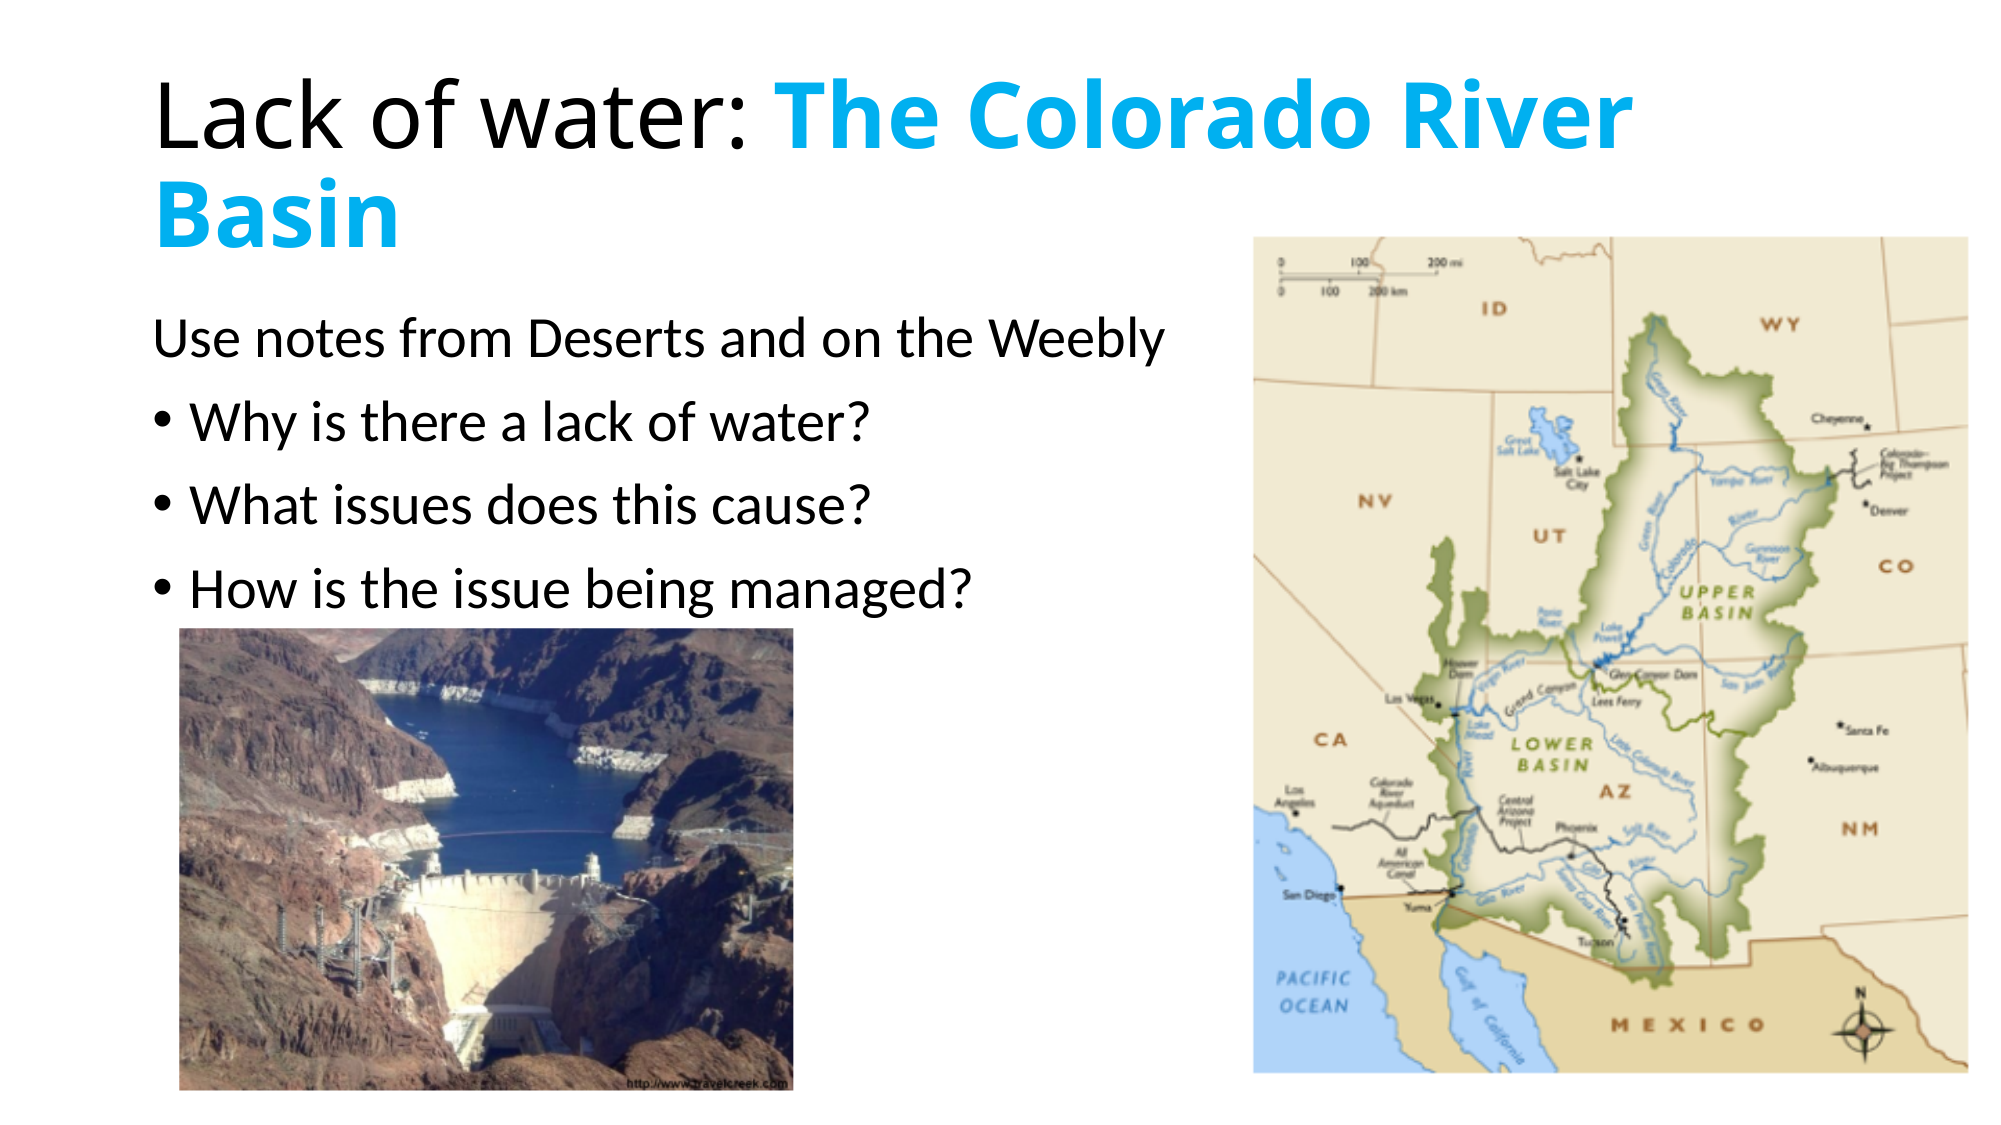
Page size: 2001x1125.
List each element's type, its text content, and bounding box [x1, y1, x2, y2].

picture [1231, 229, 2000, 1084]
picture [178, 627, 799, 1099]
list Use notes from Deserts and on the Weebly Why is there a lack of water? What issues does this cause? How is the issue being managed? [137, 299, 1231, 1014]
title Lack of water: The Colorado River Basin [137, 59, 1863, 278]
